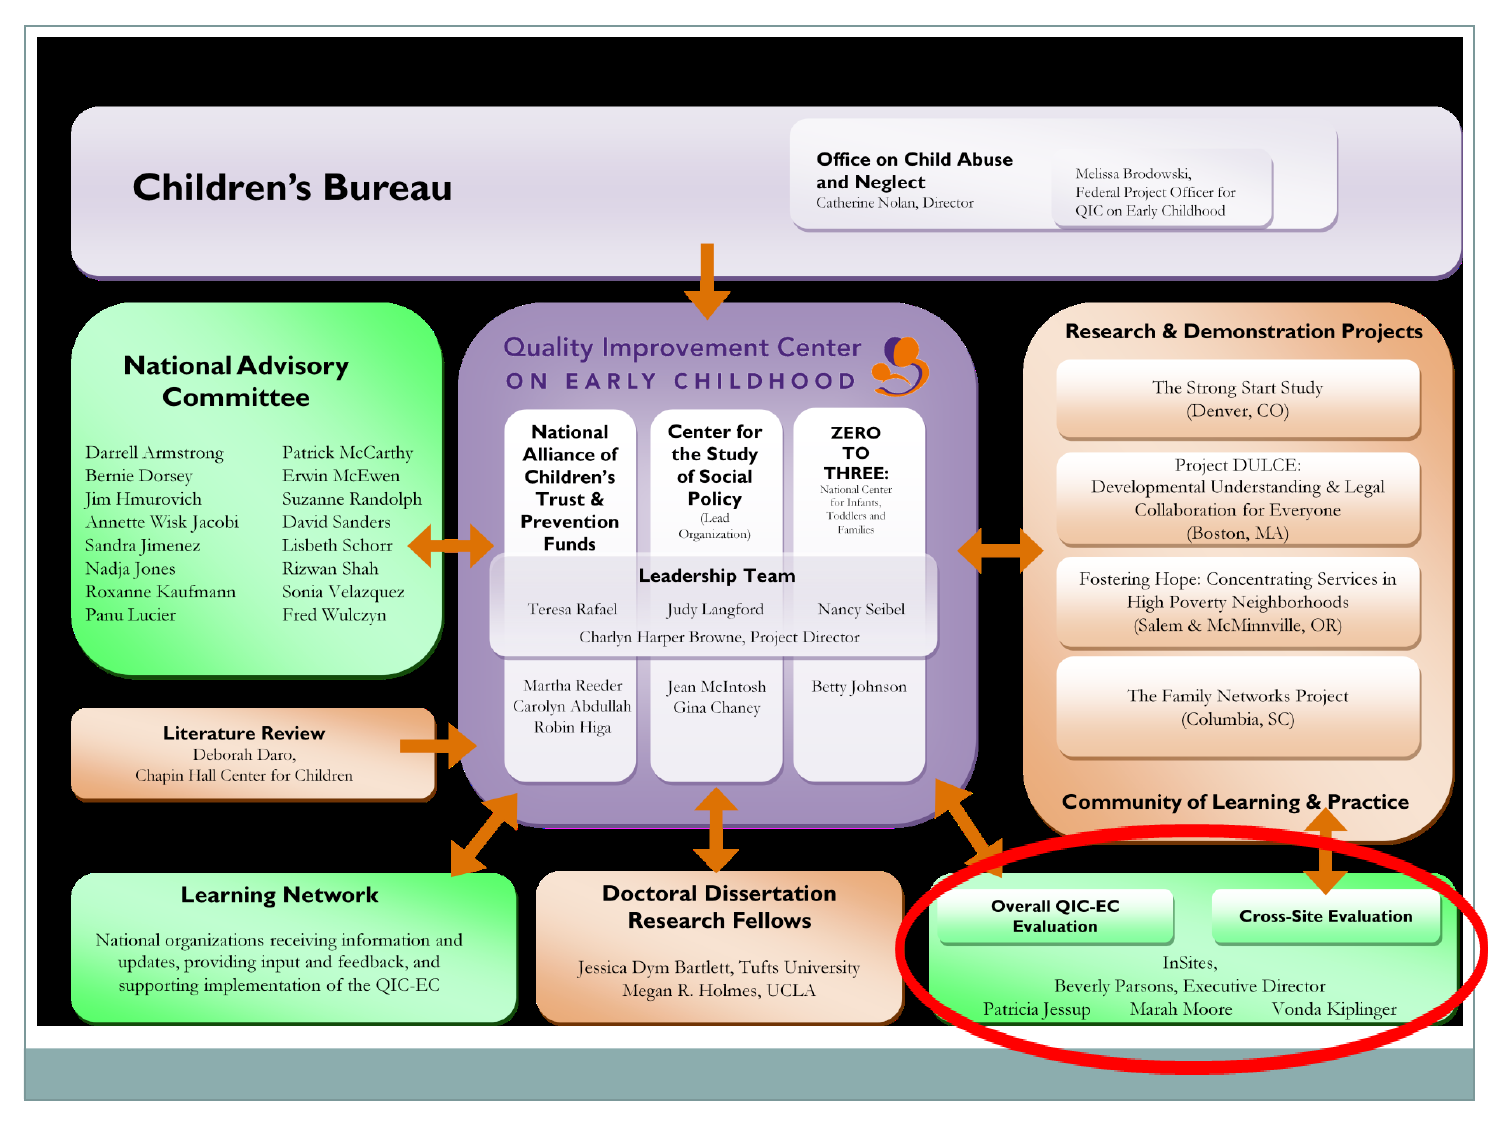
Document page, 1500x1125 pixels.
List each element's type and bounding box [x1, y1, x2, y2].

picture [37, 37, 1488, 1076]
